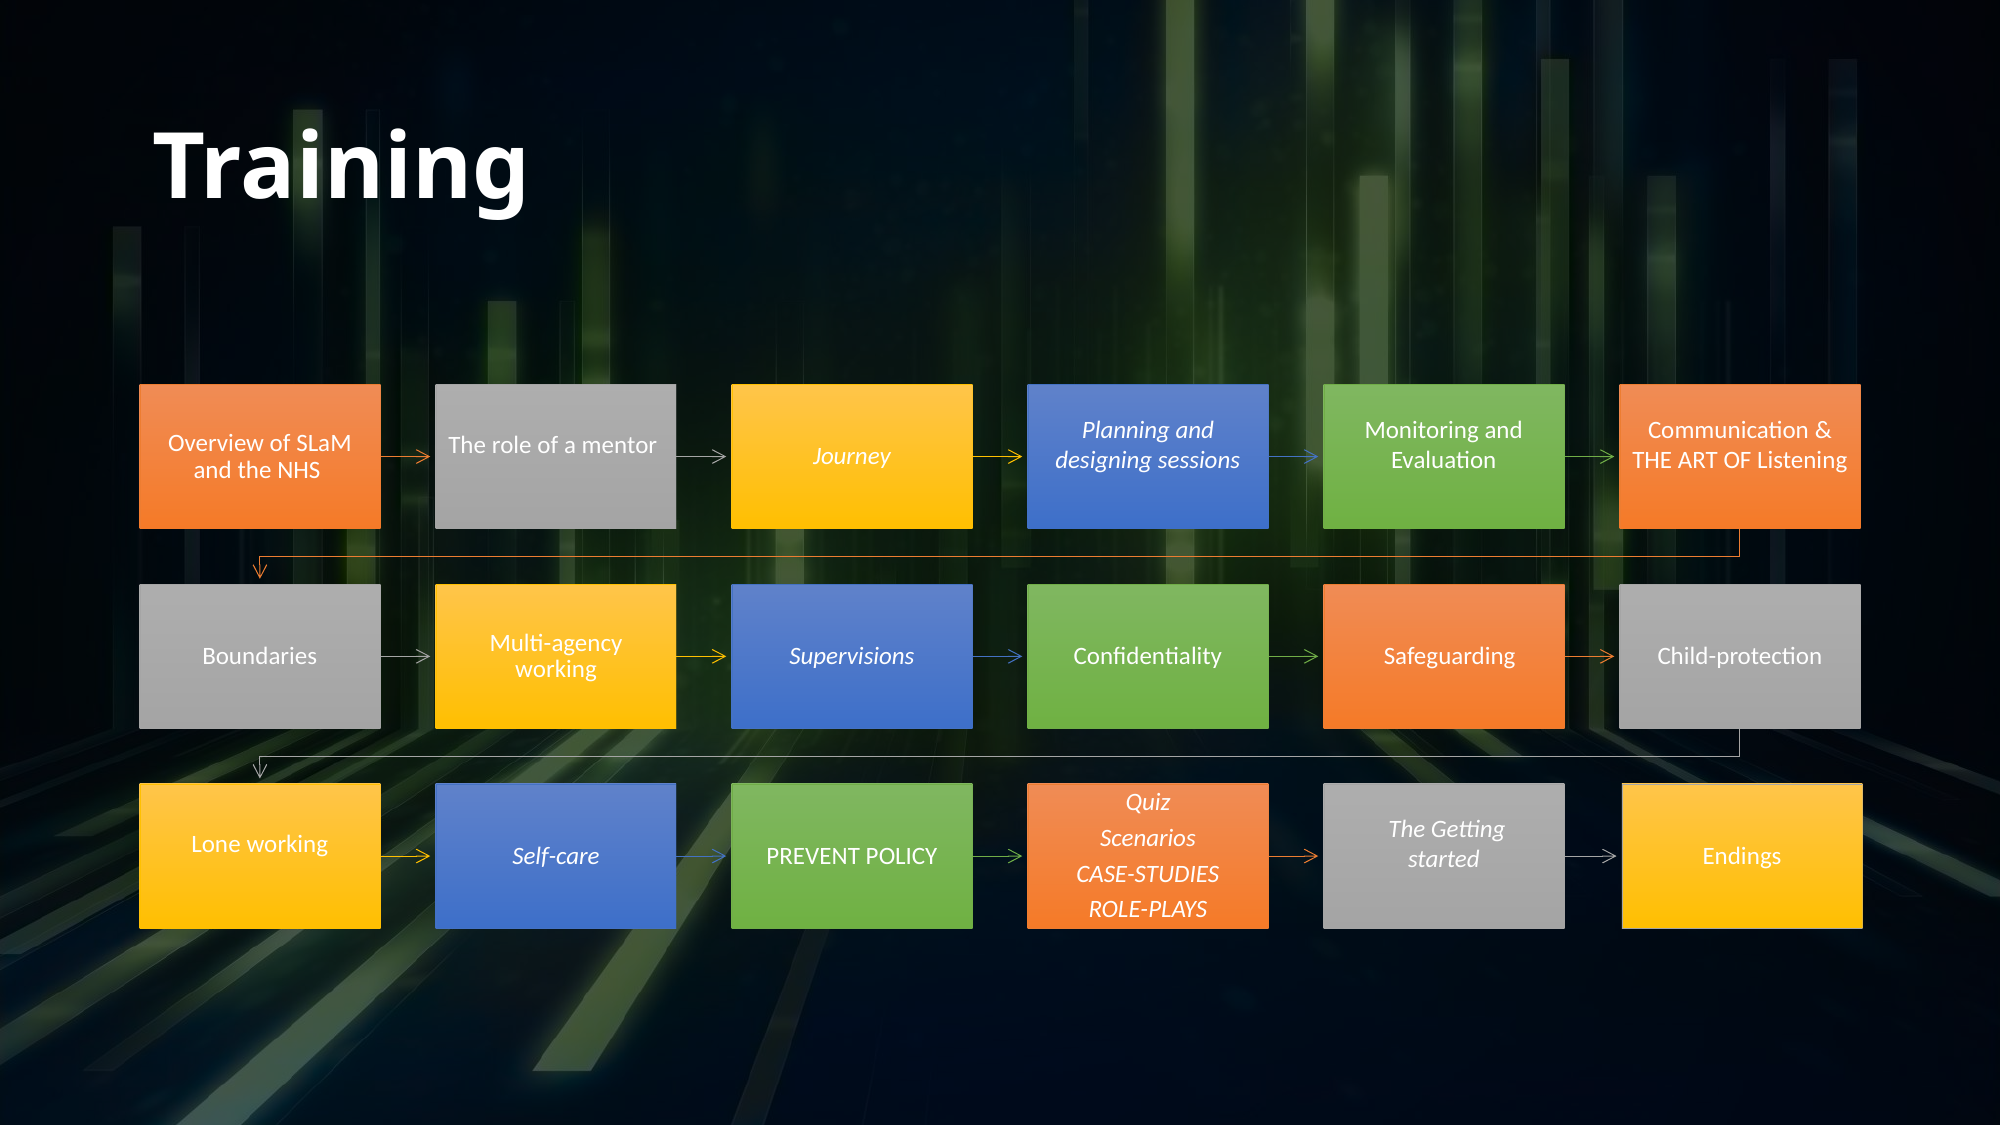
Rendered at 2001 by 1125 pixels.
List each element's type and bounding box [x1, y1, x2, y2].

picture [0, 0, 2000, 1125]
list [137, 299, 1863, 1014]
